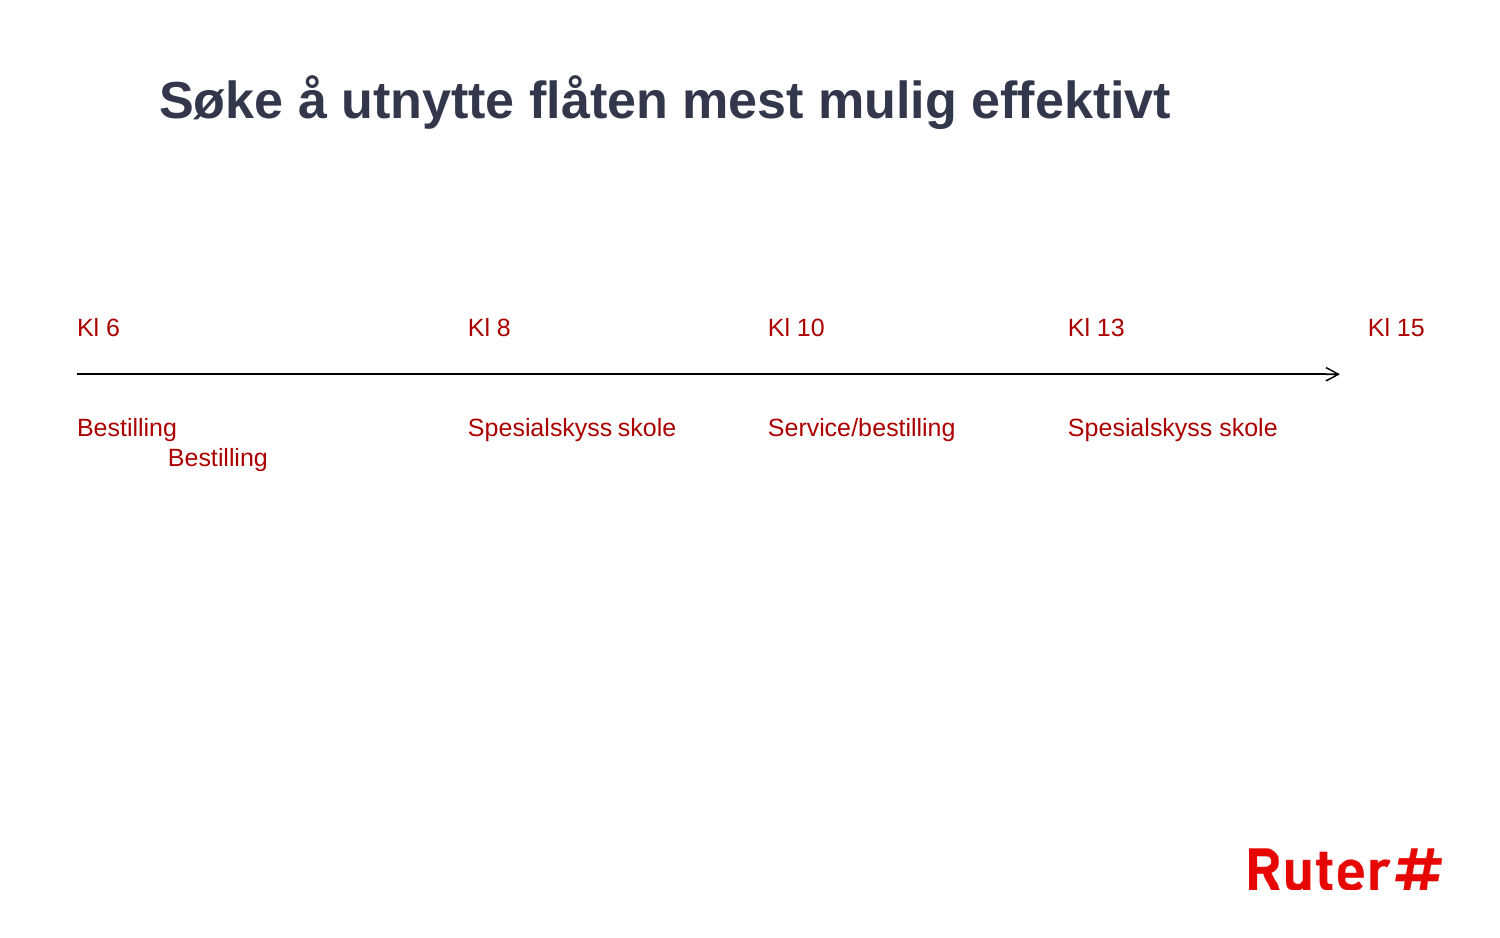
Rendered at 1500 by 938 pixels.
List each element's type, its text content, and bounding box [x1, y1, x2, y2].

text_box Søke å utnytte flåten mest mulig effektivt [159, 58, 1418, 214]
text_box Kl 6 Kl 8 Kl 10 Kl 13 Kl 15 Bestilling Spesialskyss skole Service/bestilling Spesialskyss skole Bestilling [77, 303, 1446, 588]
picture [1249, 848, 1442, 890]
